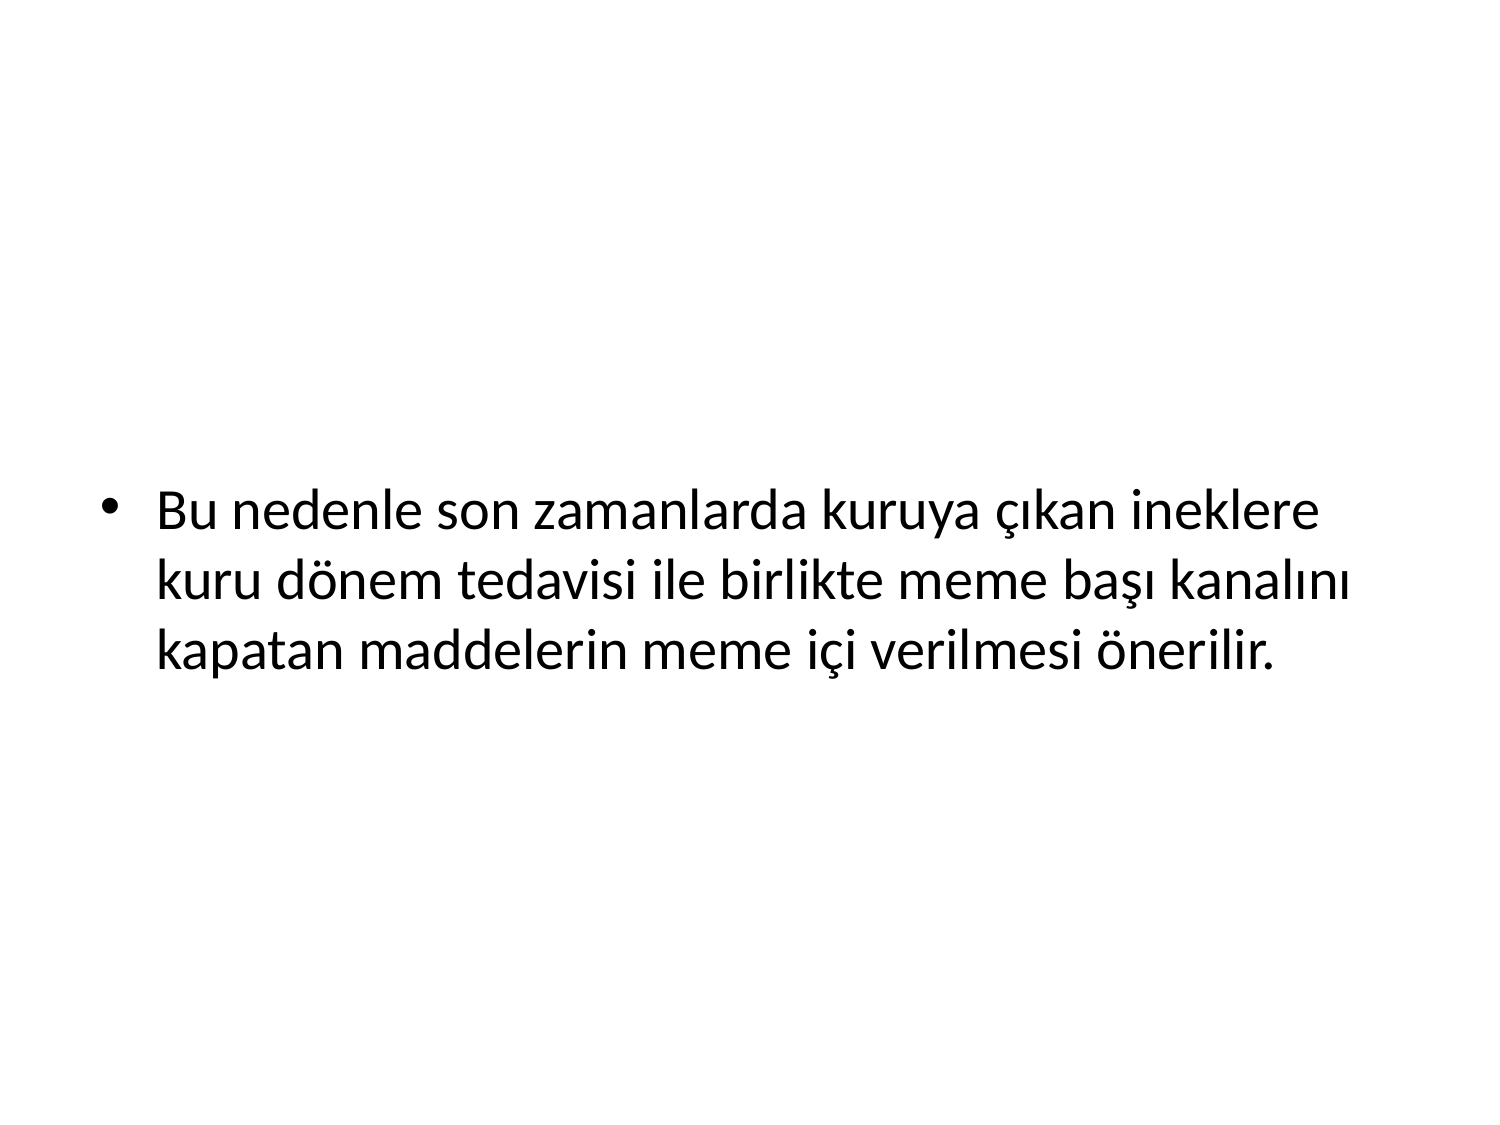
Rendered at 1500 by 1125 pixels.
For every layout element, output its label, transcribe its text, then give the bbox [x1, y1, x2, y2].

list Bu nedenle son zamanlarda kuruya çıkan ineklere kuru dönem tedavisi ile birlikte meme başı kanalını kapatan maddelerin meme içi verilmesi önerilir. [85, 463, 1436, 752]
